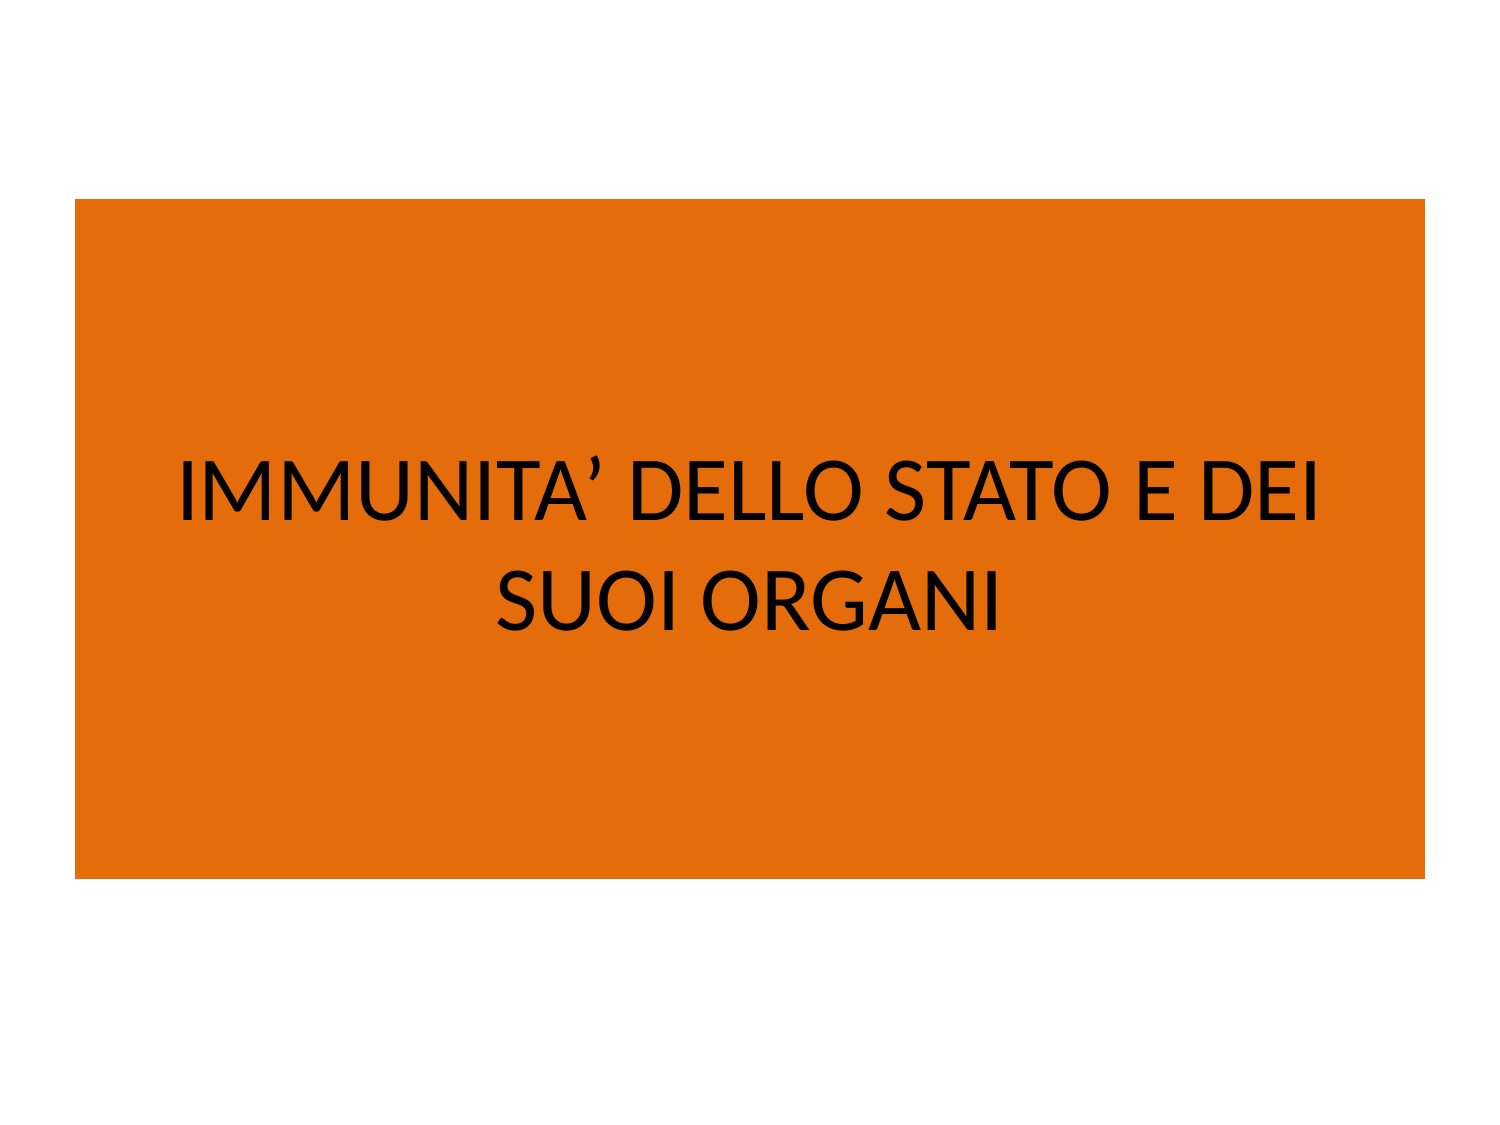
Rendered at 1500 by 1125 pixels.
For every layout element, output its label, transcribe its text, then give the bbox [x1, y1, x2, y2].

title IMMUNITA’ DELLO STATO E DEI SUOI ORGANI [75, 199, 1425, 879]
